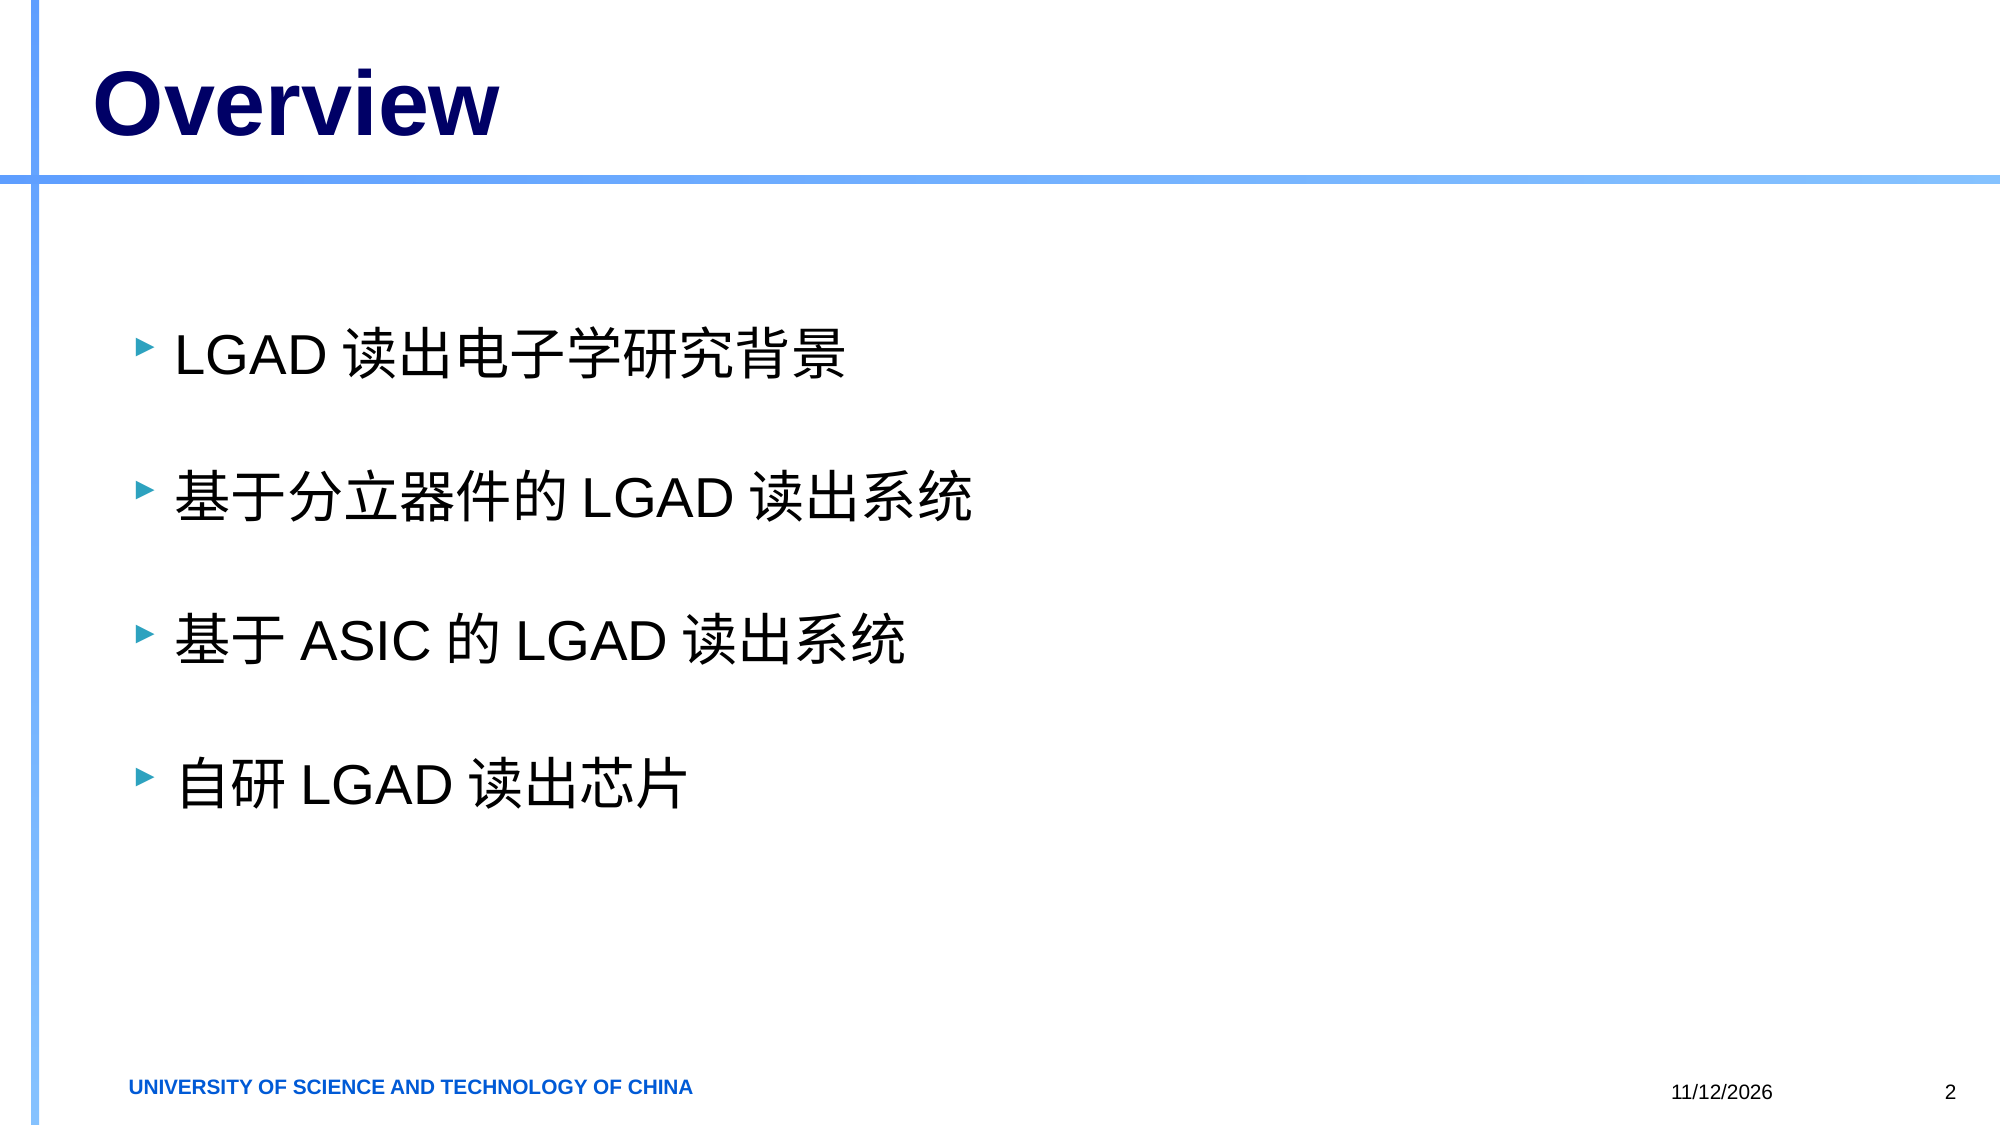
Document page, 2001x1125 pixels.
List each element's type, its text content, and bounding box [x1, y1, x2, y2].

title Overview [78, 33, 1879, 164]
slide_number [1656, 1051, 1891, 1112]
slide_number 2 [1891, 1051, 1972, 1112]
list LGAD读出电子学研究背景 基于分立器件的LGAD读出系统 基于ASIC的LGAD读出系统 自研LGAD读出芯片 [99, 242, 1901, 986]
